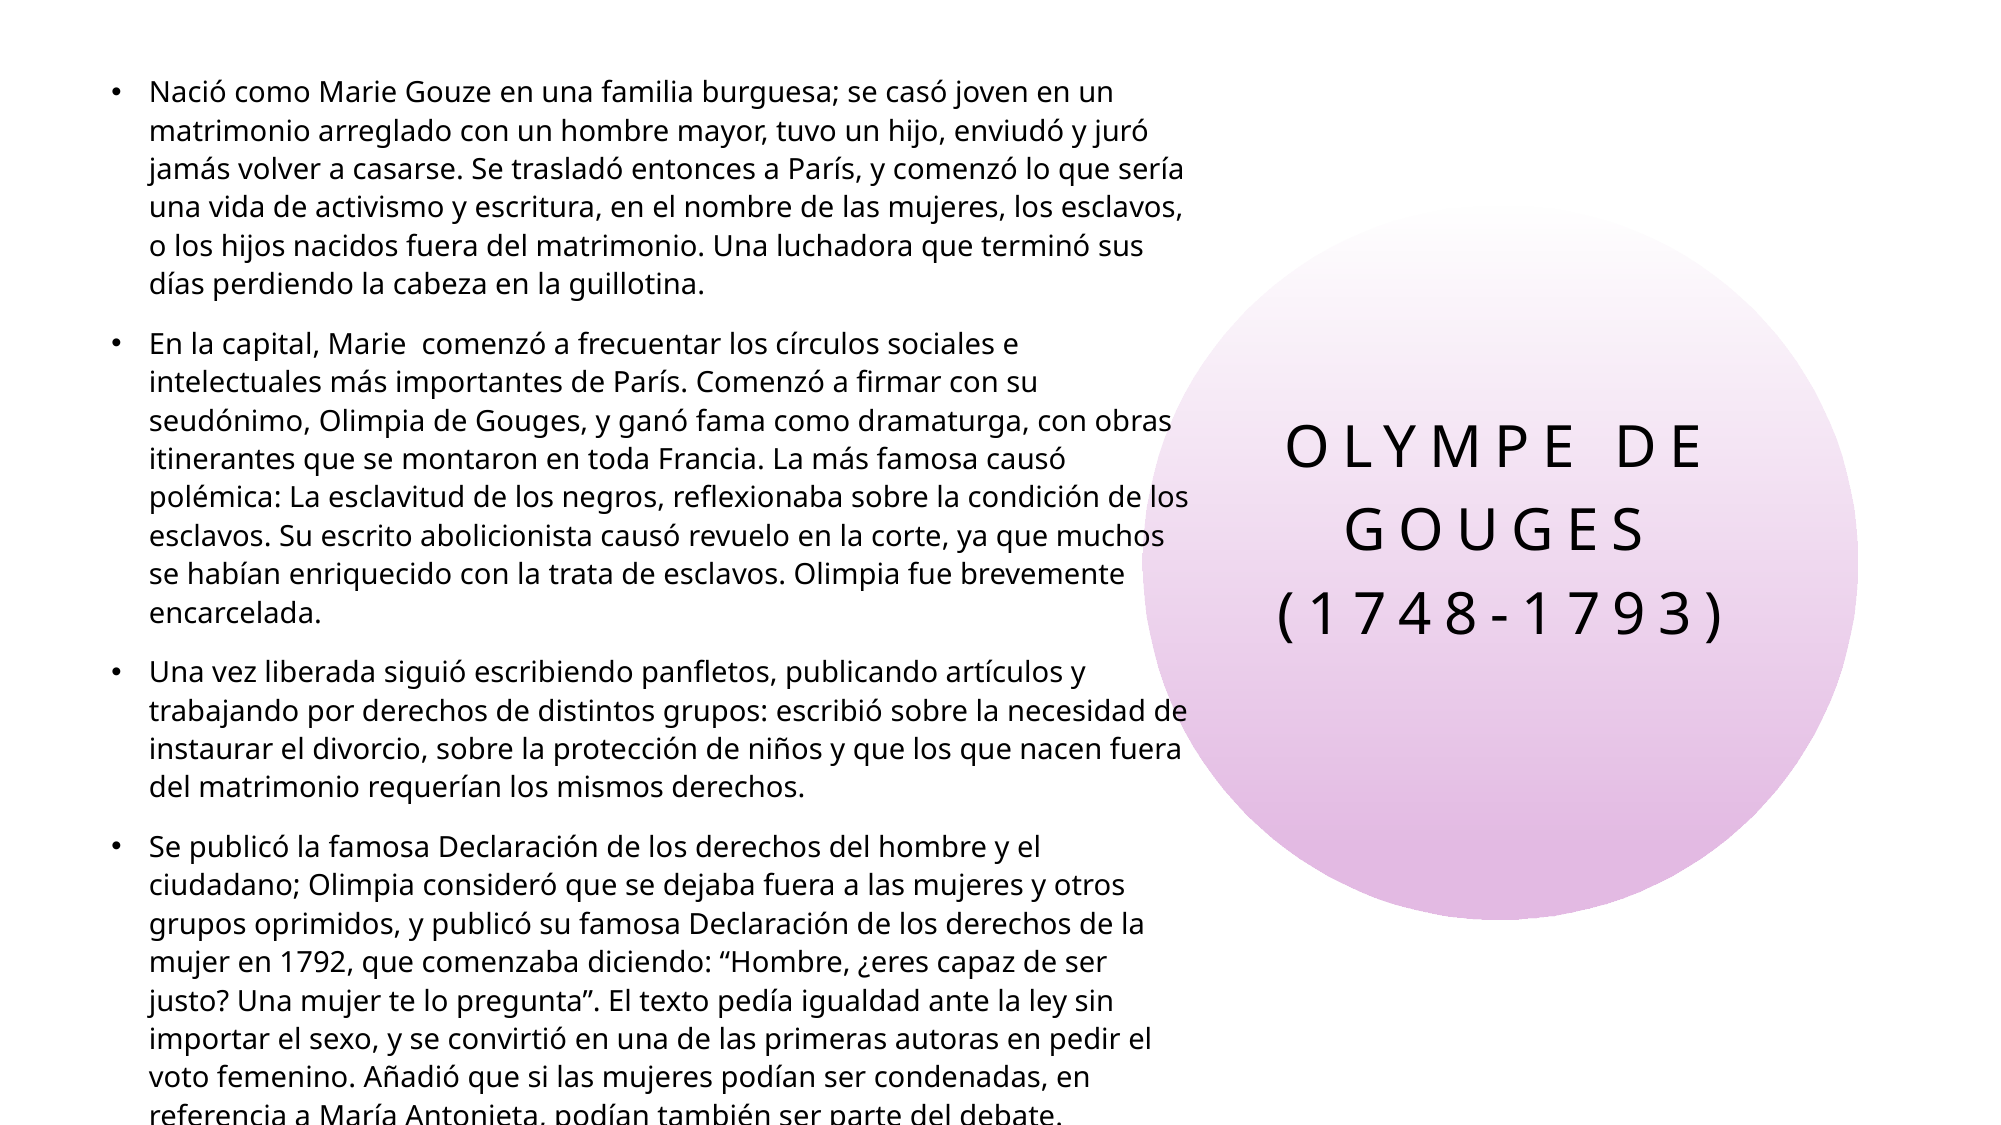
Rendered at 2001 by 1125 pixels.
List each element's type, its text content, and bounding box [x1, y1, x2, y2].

title OLYMPE DE GOUGES (1748-1793) [1206, 375, 1802, 750]
list Nació como Marie Gouze en una familia burguesa; se casó joven en un matrimonio arreglado con un hombre mayor, tuvo un hijo, enviudó y juró jamás volver a casarse. Se trasladó entonces a París, y comenzó lo que sería una vida de activismo y escritura, en el nombre de las mujeres, los esclavos, o los hijos nacidos fuera del matrimonio. Una luchadora que terminó sus días perdiendo la cabeza en la guillotina. En la capital, Marie comenzó a frecuentar los círculos sociales e intelectuales más importantes de París. Comenzó a firmar con su seudónimo, Olimpia de Gouges, y ganó fama como dramaturga, con obras itinerantes que se montaron en toda Francia. La más famosa causó polémica: La esclavitud de los negros, reflexionaba sobre la condición de los esclavos. Su escrito abolicionista causó revuelo en la corte, ya que muchos se habían enriquecido con la trata de esclavos. Olimpia fue brevemente encarcelada. Una vez liberada siguió escribiendo panfletos, publicando artículos y trabajando por derechos de distintos grupos: escribió sobre la necesidad de instaurar el divorcio, sobre la protección de niños y que los que nacen fuera del matrimonio requerían los mismos derechos. Se publicó la famosa Declaración de los derechos del hombre y el ciudadano; Olimpia consideró que se dejaba fuera a las mujeres y otros grupos oprimidos, y publicó su famosa Declaración de los derechos de la mujer en 1792, que comenzaba diciendo: “Hombre, ¿eres capaz de ser justo? Una mujer te lo pregunta”. El texto pedía igualdad ante la ley sin importar el sexo, y se convirtió en una de las primeras autoras en pedir el voto femenino. Añadió que si las mujeres podían ser condenadas, en referencia a María Antonieta, podían también ser parte del debate. [96, 204, 1206, 1057]
text_box [1206, 204, 1859, 921]
text_box [0, 0, 2000, 1125]
